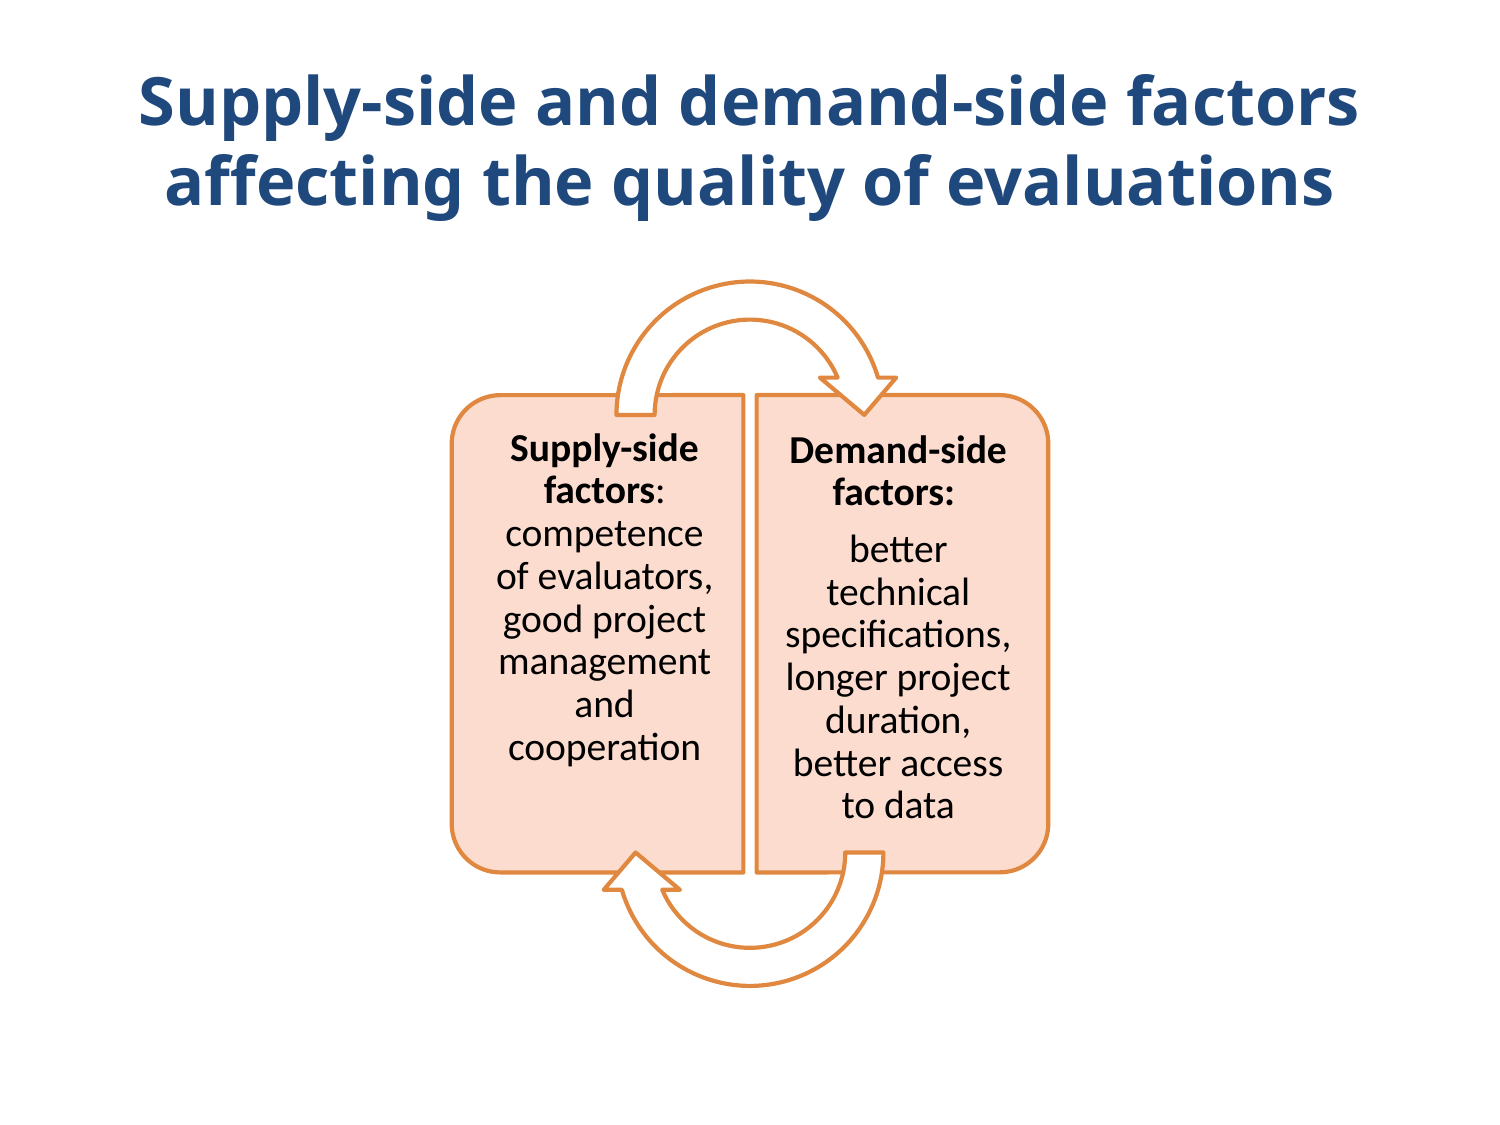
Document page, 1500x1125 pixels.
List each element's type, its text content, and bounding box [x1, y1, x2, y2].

title Supply-side and demand-side factors affecting the quality of evaluations [75, 45, 1425, 233]
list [74, 262, 1426, 1006]
